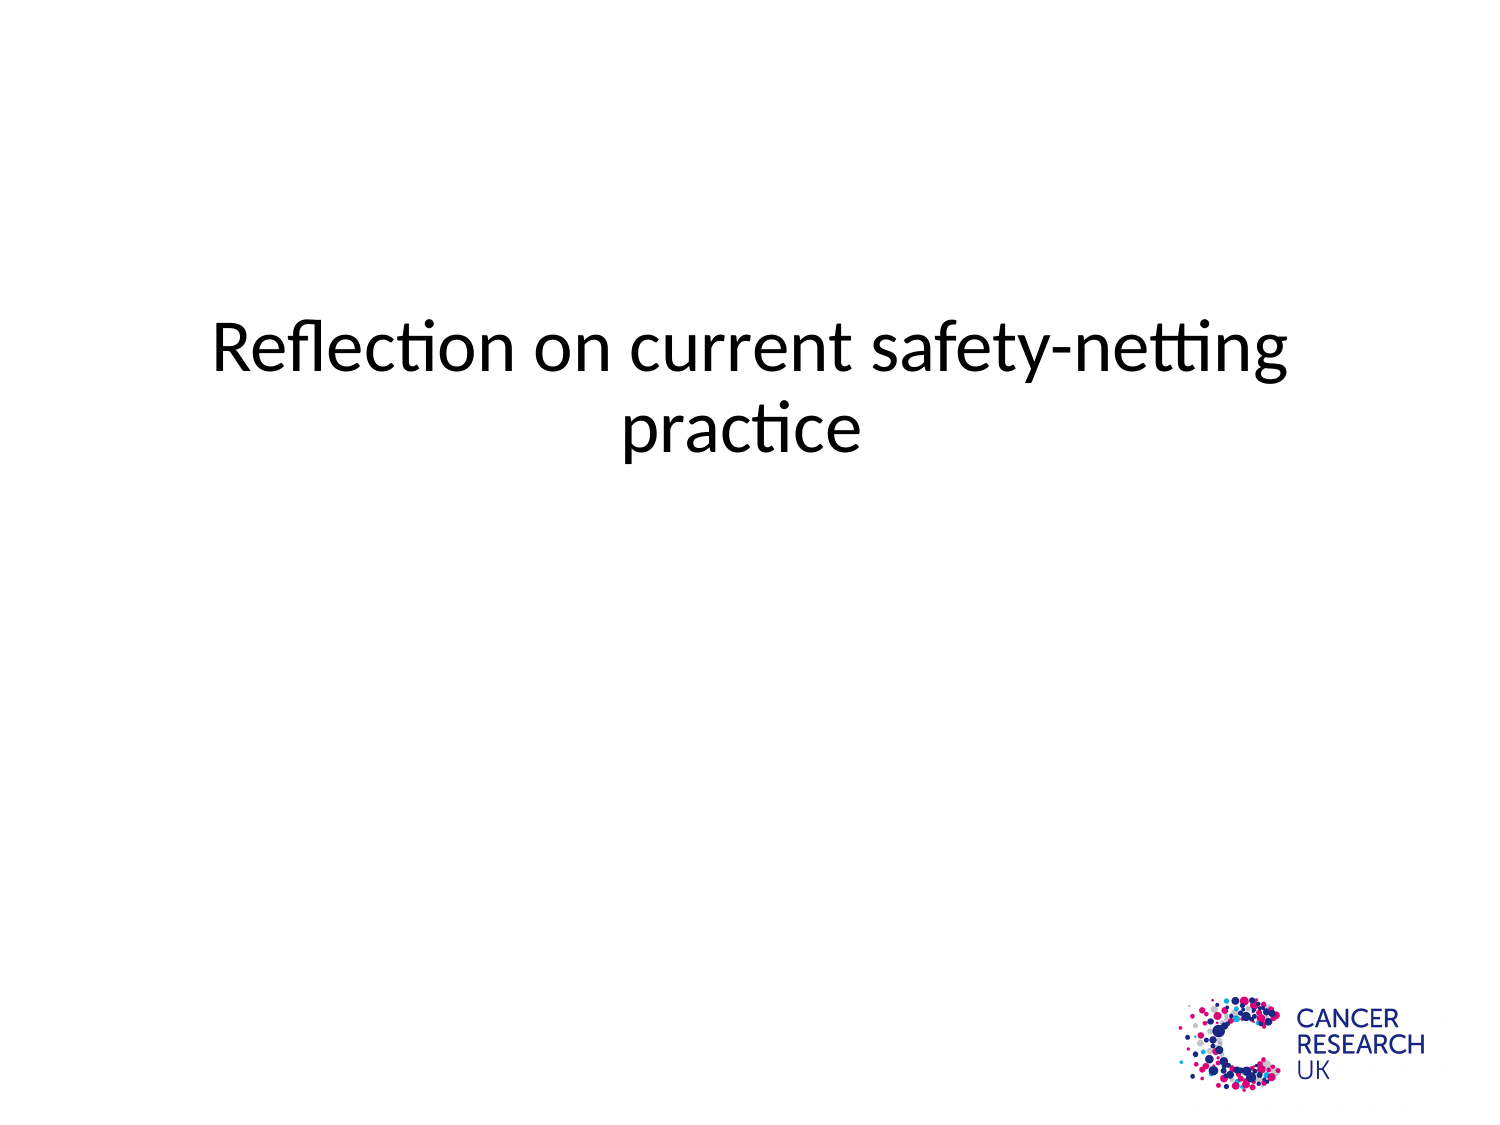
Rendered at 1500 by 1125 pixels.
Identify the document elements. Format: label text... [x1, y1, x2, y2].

list Reflection on current safety-netting practice [103, 299, 1397, 1014]
picture [1159, 977, 1443, 1111]
